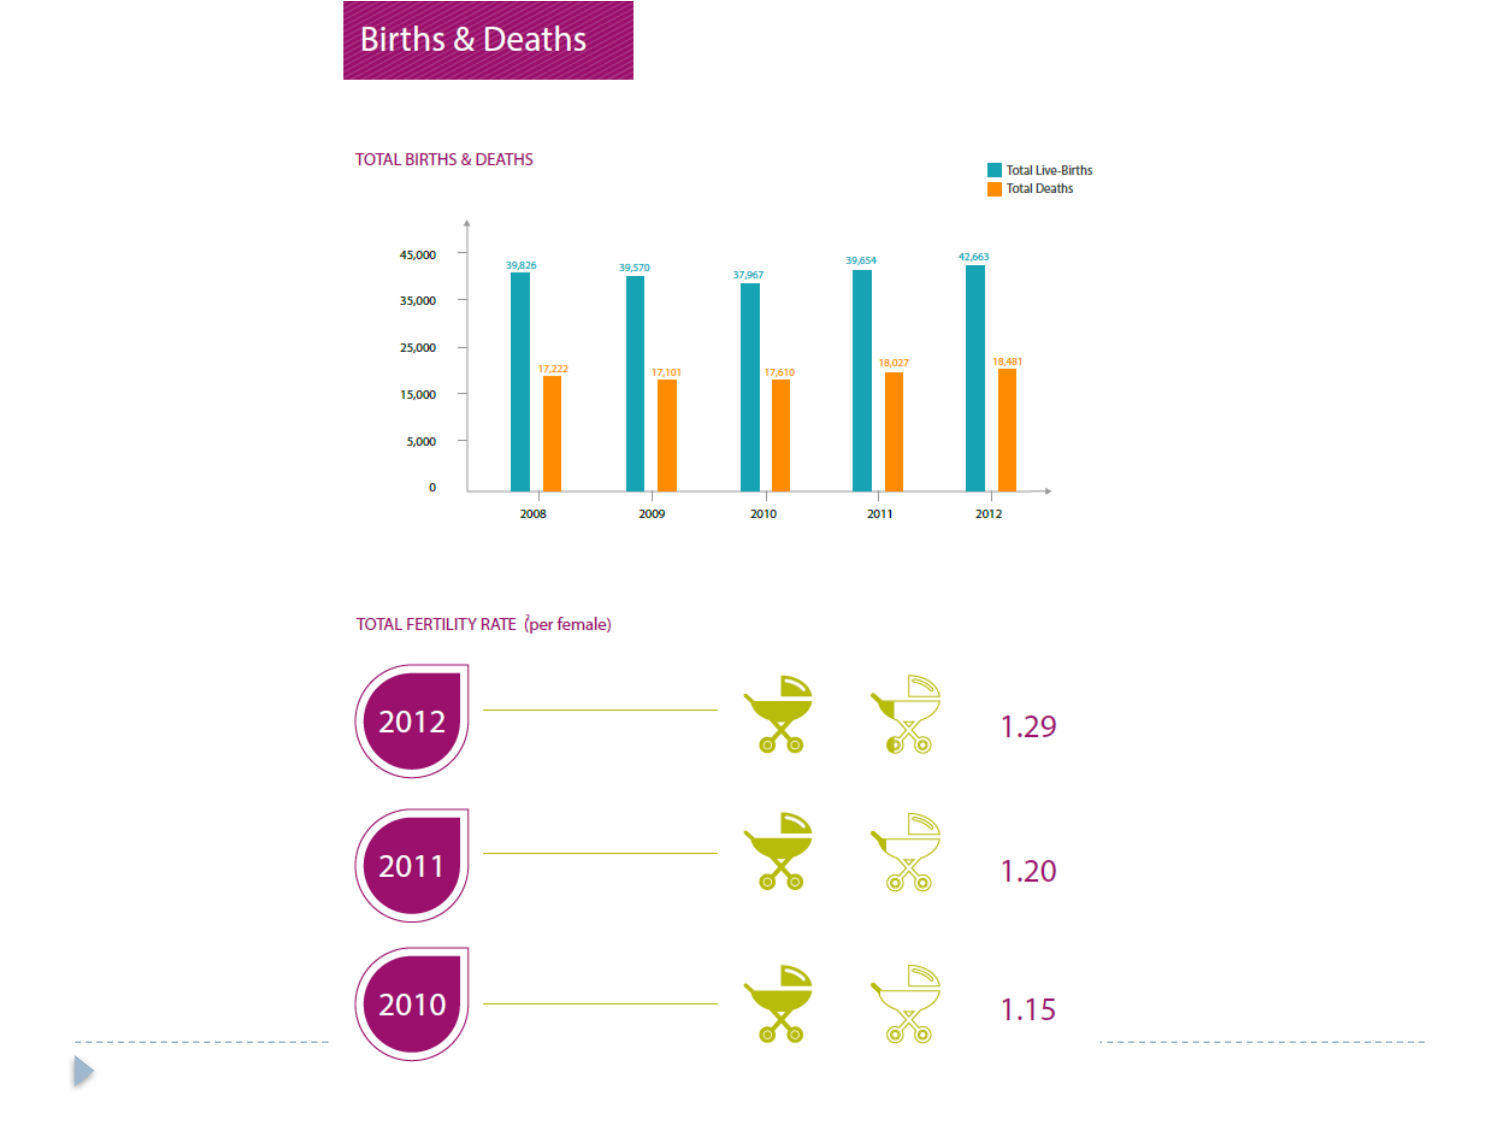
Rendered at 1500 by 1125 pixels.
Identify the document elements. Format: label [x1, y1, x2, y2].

picture [331, 1, 1101, 1073]
